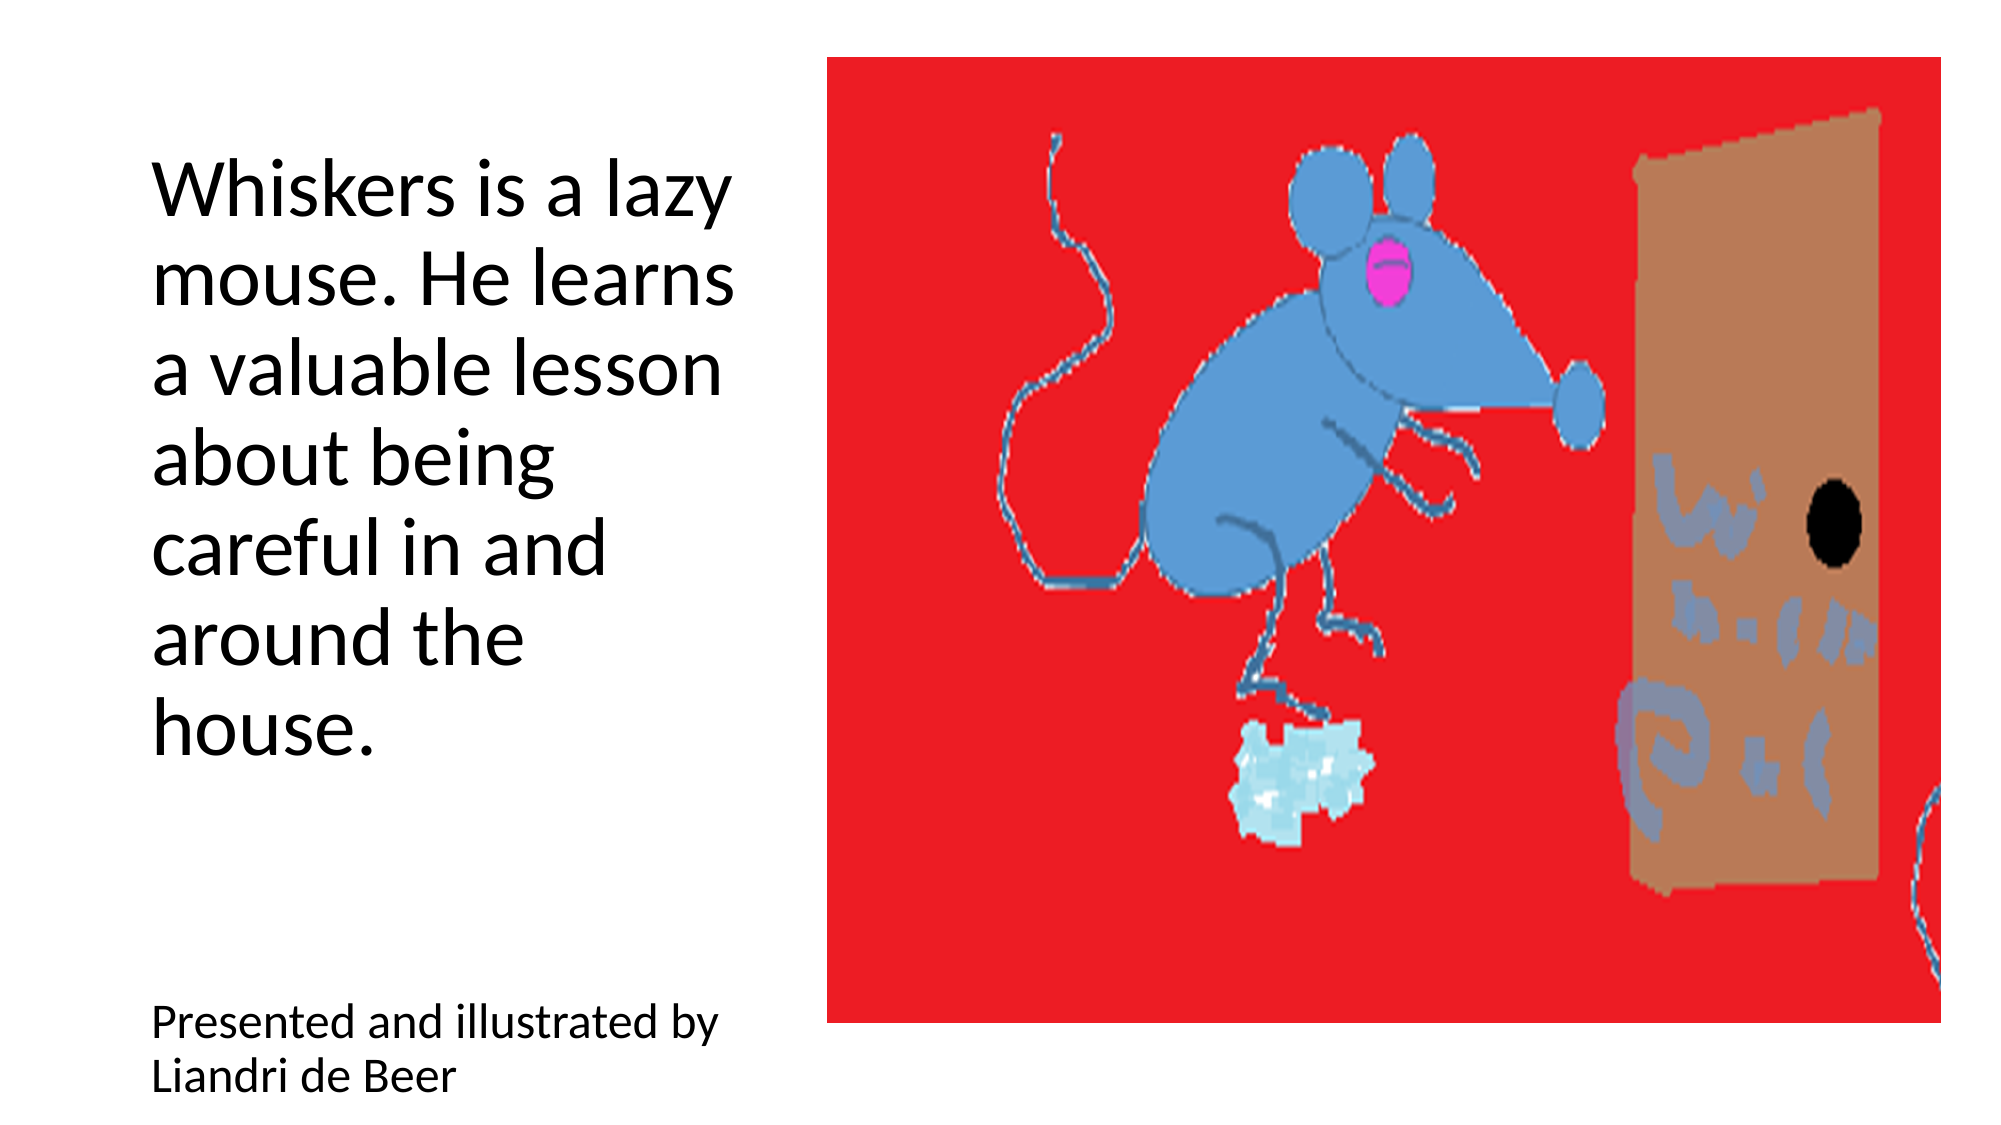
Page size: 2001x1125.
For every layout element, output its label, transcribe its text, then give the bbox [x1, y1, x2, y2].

list Whiskers is a lazy mouse. He learns a valuable lesson about being careful in and around the house. Presented and illustrated by Liandri de Beer [136, 136, 782, 762]
picture [827, 57, 1941, 1023]
